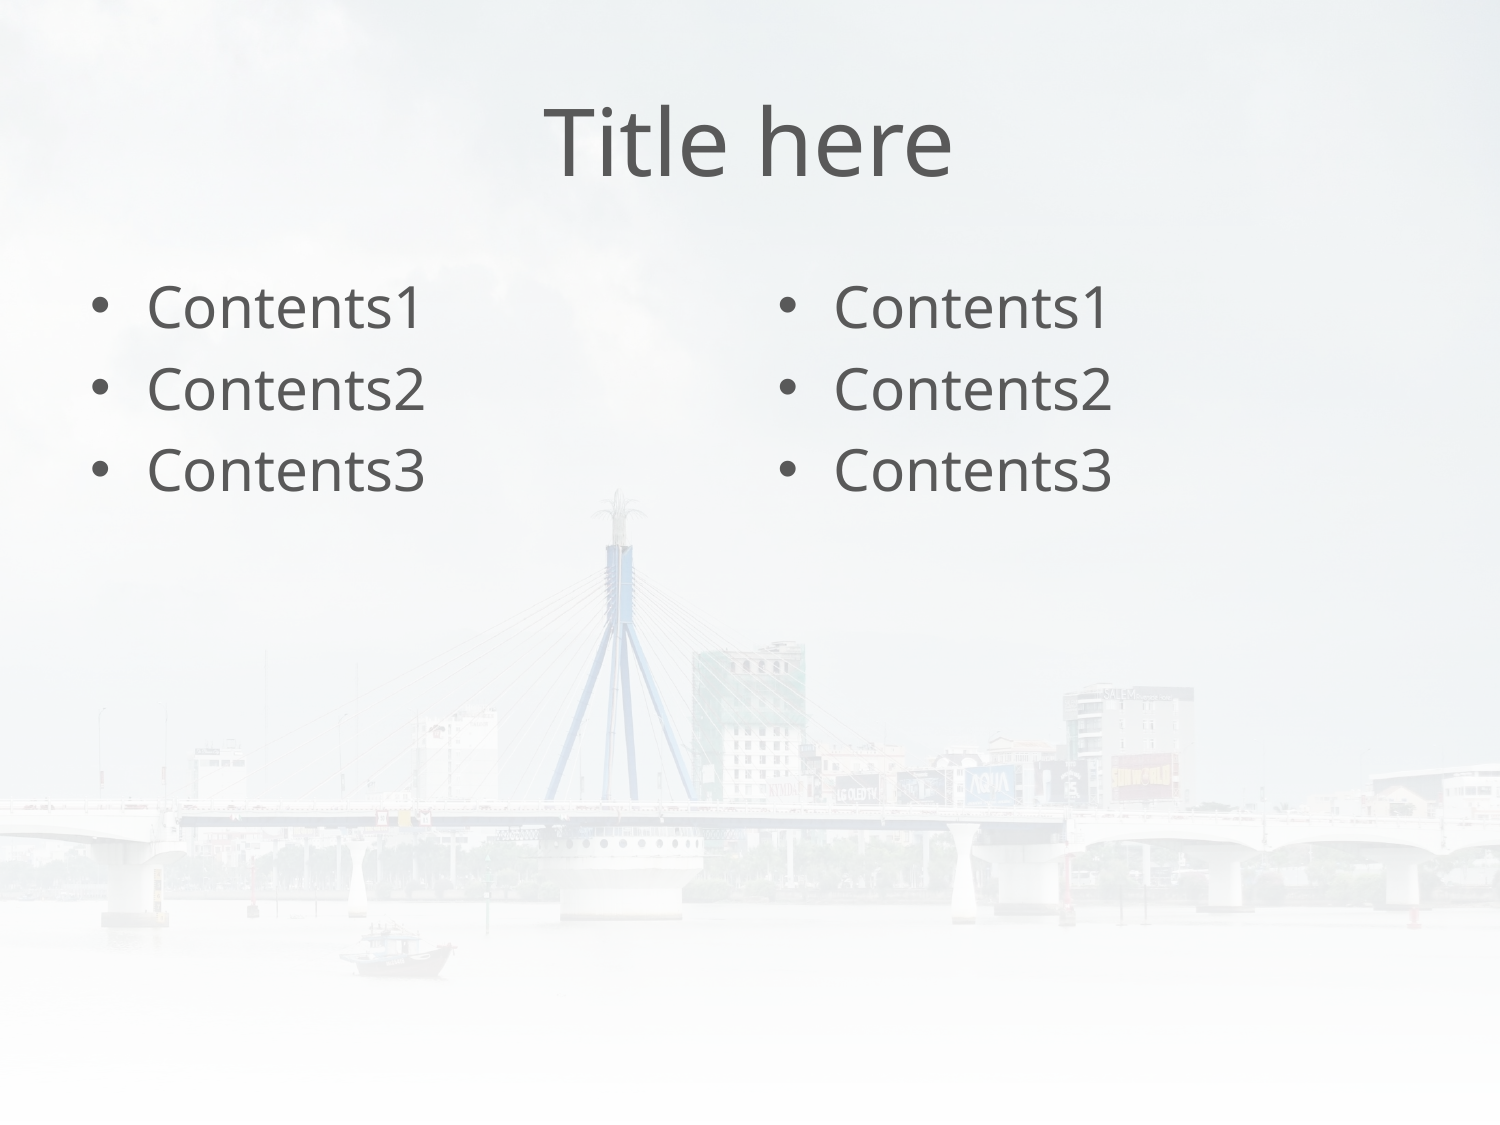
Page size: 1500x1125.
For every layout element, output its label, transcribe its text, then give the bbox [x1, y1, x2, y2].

text_box [0, 0, 1500, 1125]
title Title here [75, 45, 1425, 233]
list Contents1 Contents2 Contents3 [75, 262, 738, 1005]
list Contents1 Contents2 Contents3 [762, 262, 1425, 1005]
